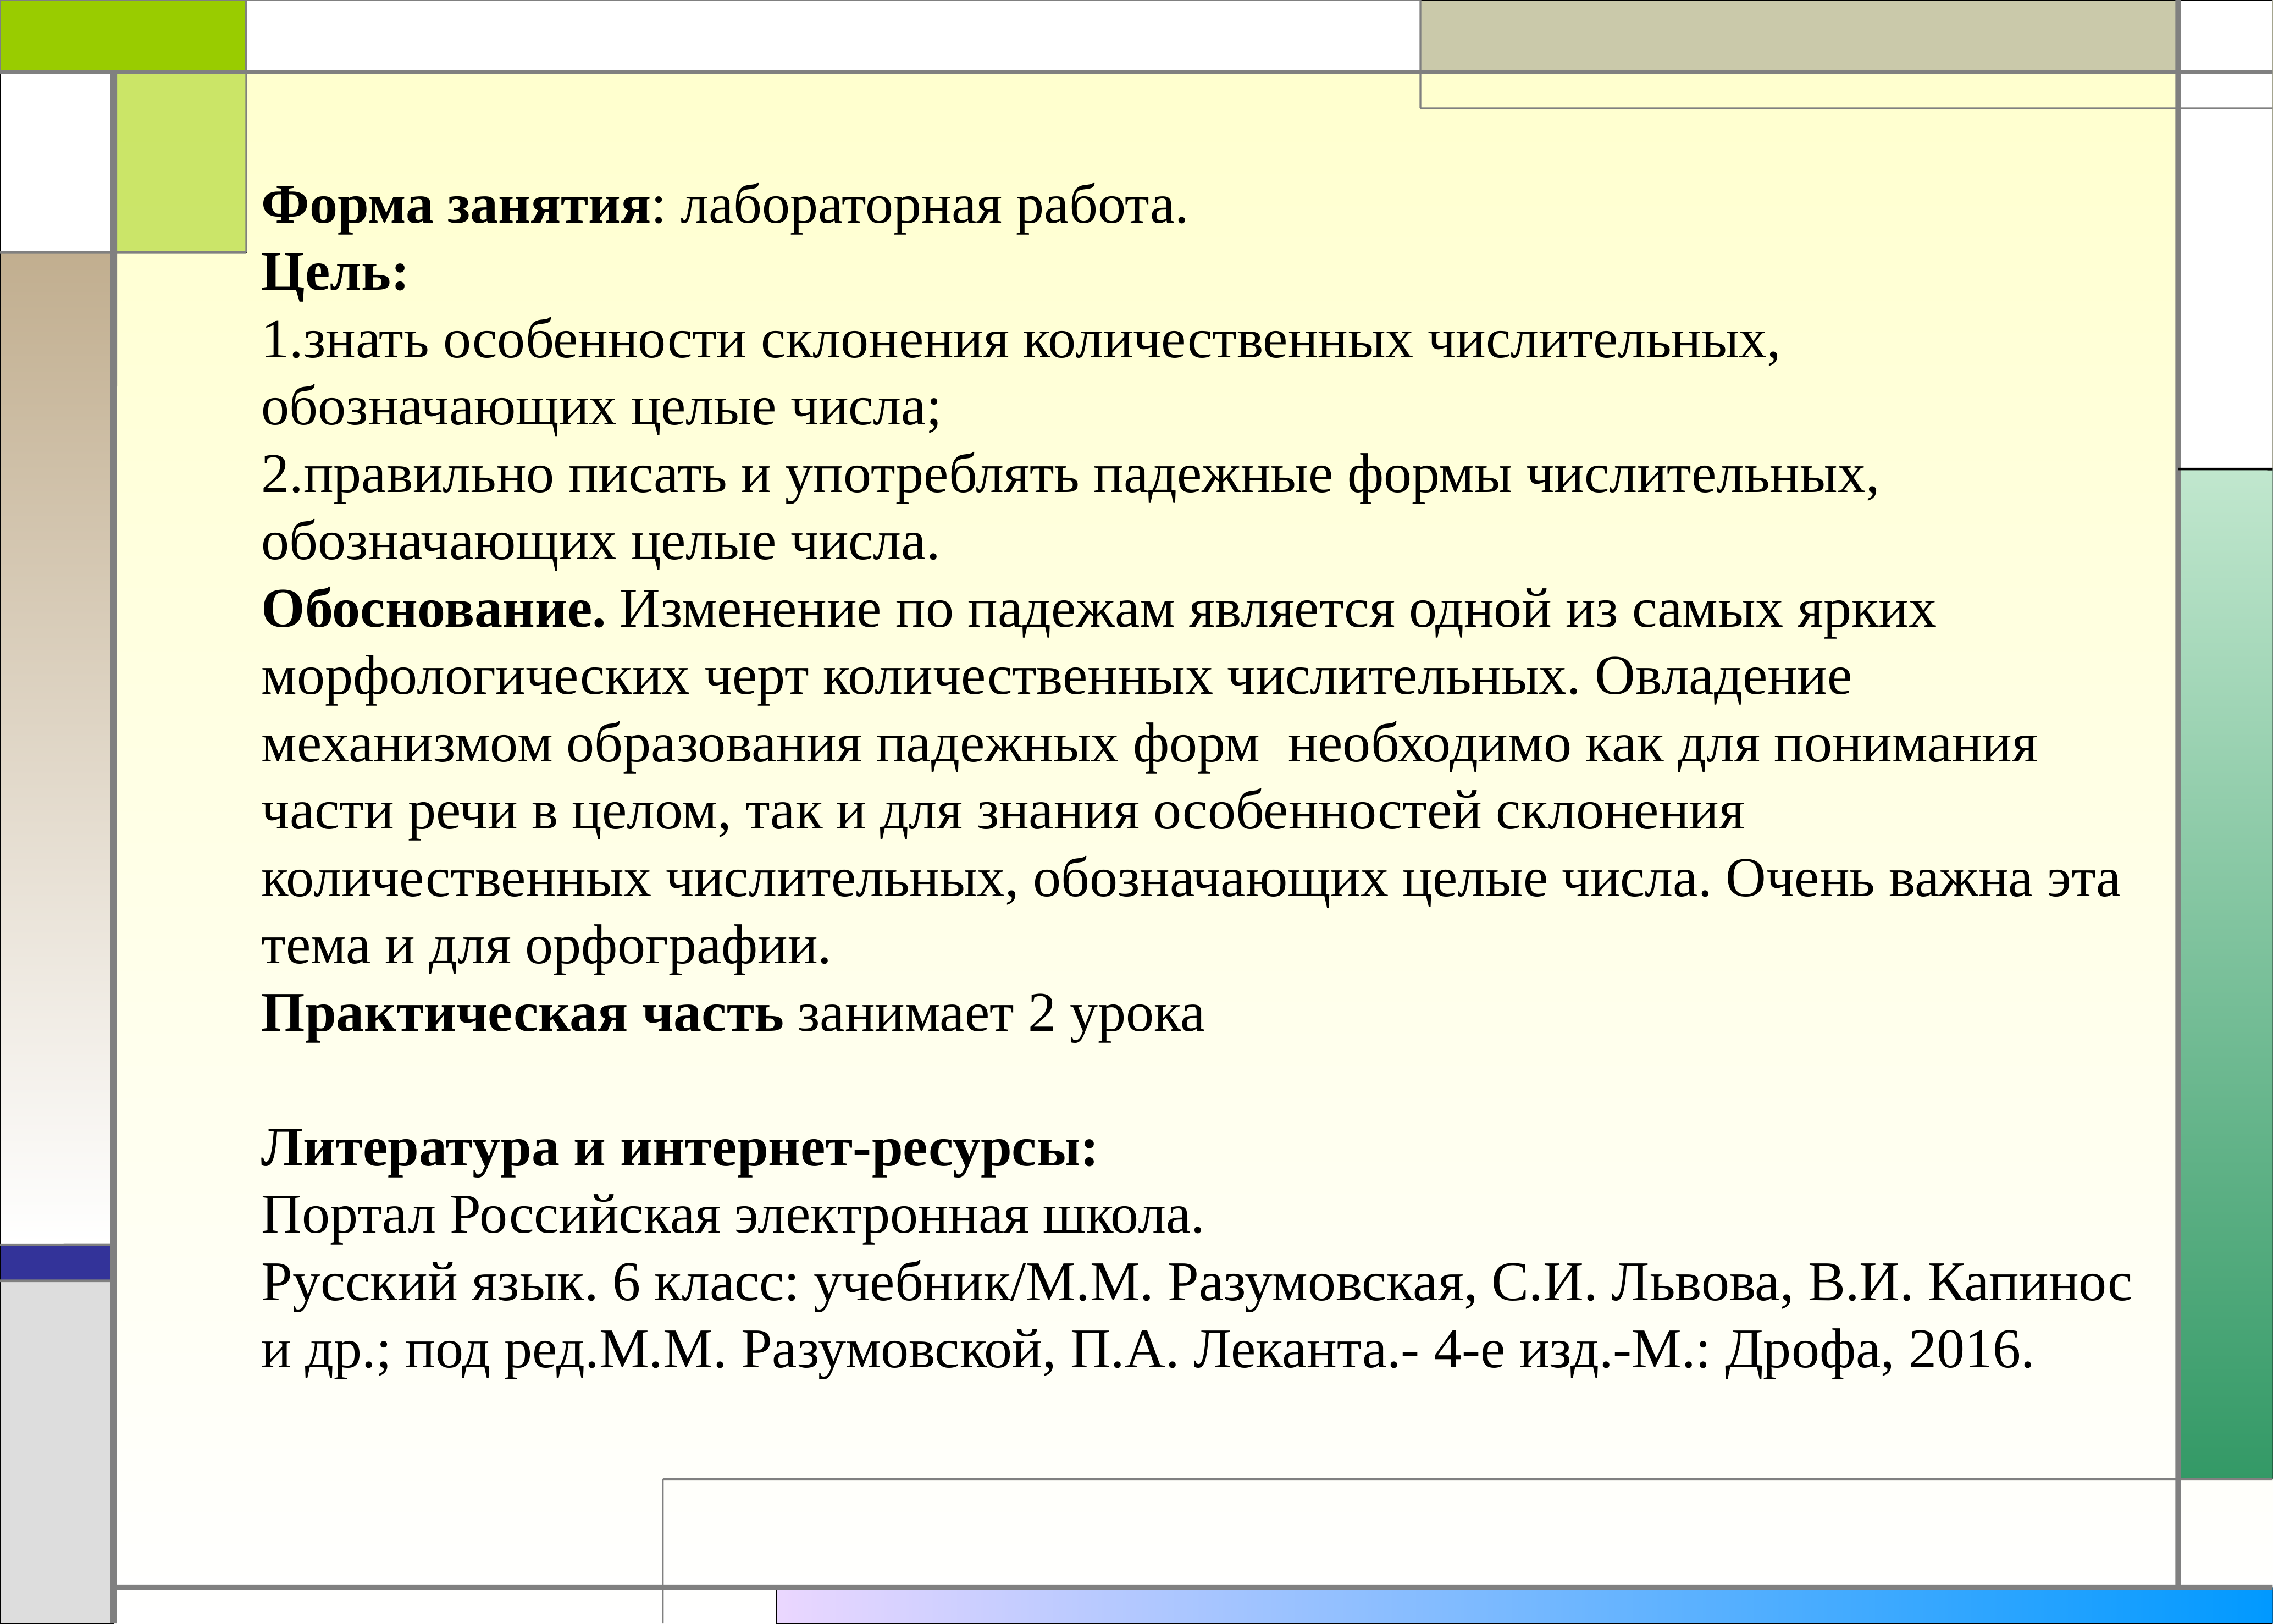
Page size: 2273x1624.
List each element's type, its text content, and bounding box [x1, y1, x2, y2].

title Форма занятия: лабораторная работа. Цель: 1.знать особенности склонения количественных числительных, обозначающих целые числа; 2.правильно писать и употреблять падежные формы числительных, обозначающих целые числа. Обоснование. Изменение по падежам является одной из самых ярких морфологических черт количественных числительных. Овладение механизмом образования падежных форм необходимо как для понимания части речи в целом, так и для знания особенностей склонения количественных числительных, обозначающих целые числа. Очень важна эта тема и для орфографии. Практическая часть занимает 2 урока Литература и интернет-ресурсы: Портал Российская электронная школа. Русский язык. 6 класс: учебник/М.М. Разумовская, С.И. Львова, В.И. Капинос и др.; под ред.М.М. Разумовской, П.А. Леканта.- 4-е изд.-М.: Дрофа, 2016. [241, 71, 2157, 1474]
